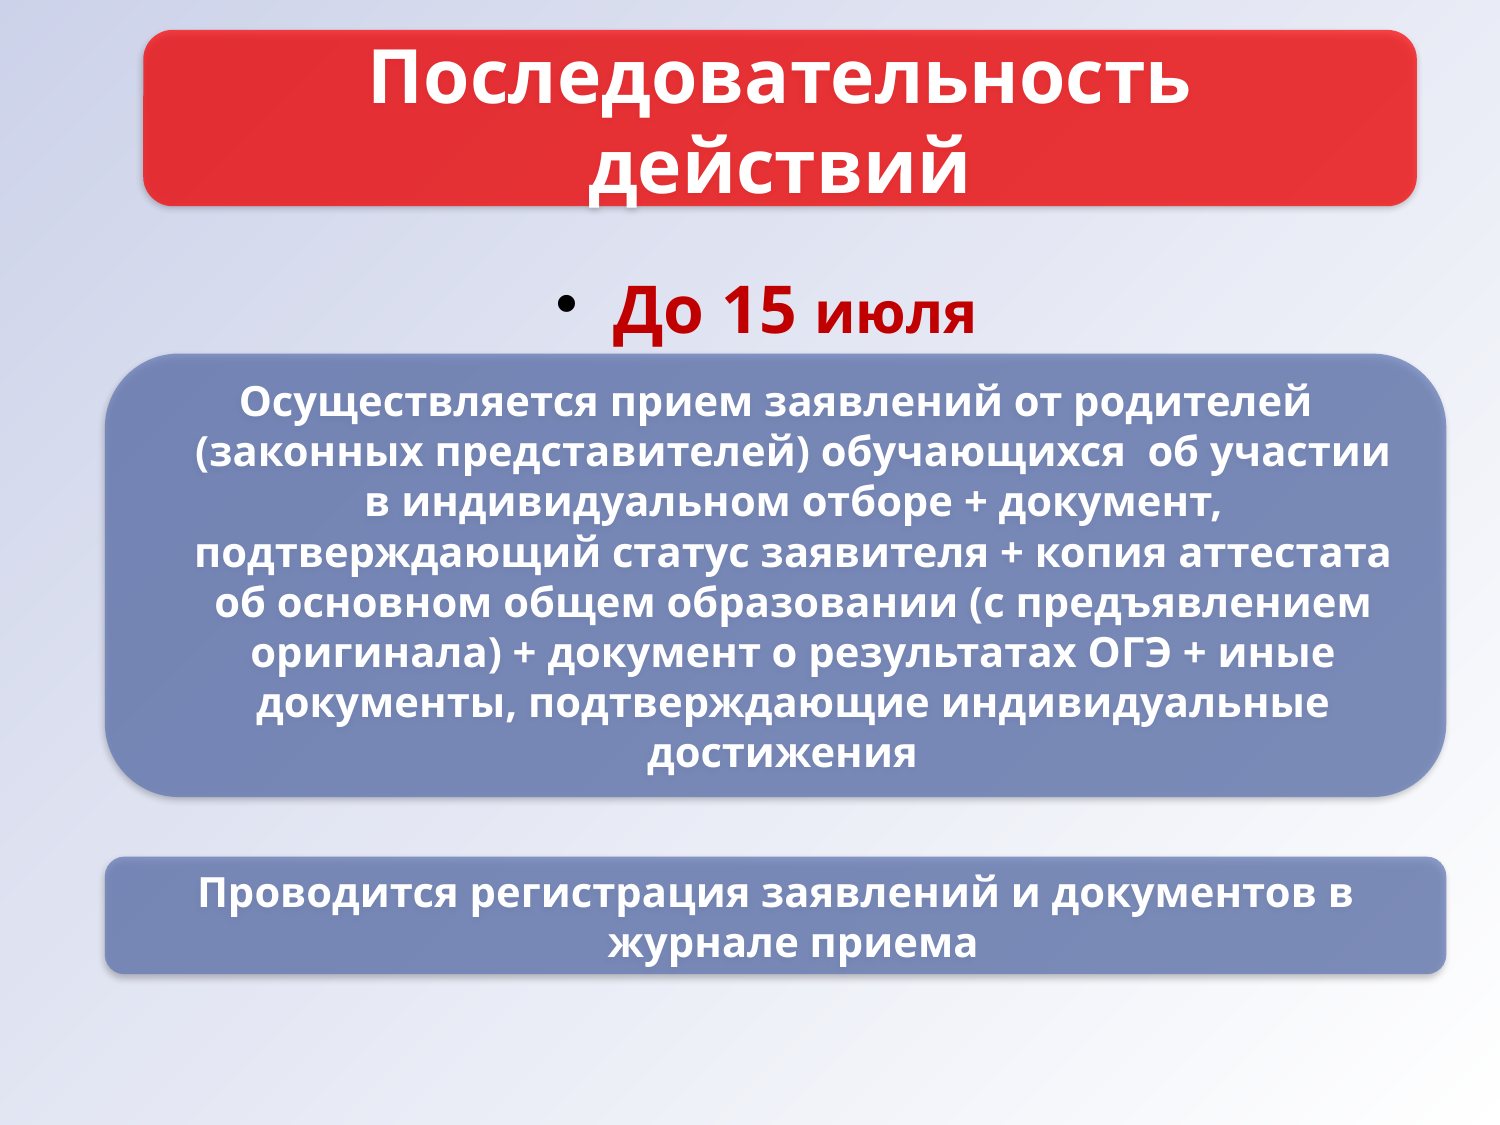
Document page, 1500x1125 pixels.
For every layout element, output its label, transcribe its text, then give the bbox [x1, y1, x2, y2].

text_box Проводится регистрация заявлений и документов в журнале приема [102, 854, 1449, 977]
text_box Осуществляется прием заявлений от родителей (законных представителей) обучающихся об участии в индивидуальном отборе + документ, подтверждающий статус заявителя + копия аттестата об основном общем образовании (с предъявлением оригинала) + документ о результатах ОГЭ + иные документы, подтверждающие индивидуальные достижения [102, 351, 1449, 800]
text_box [59, 442, 1430, 944]
text_box Последовательность действий [141, 27, 1419, 209]
text_box До 15 июля [75, 263, 1446, 354]
